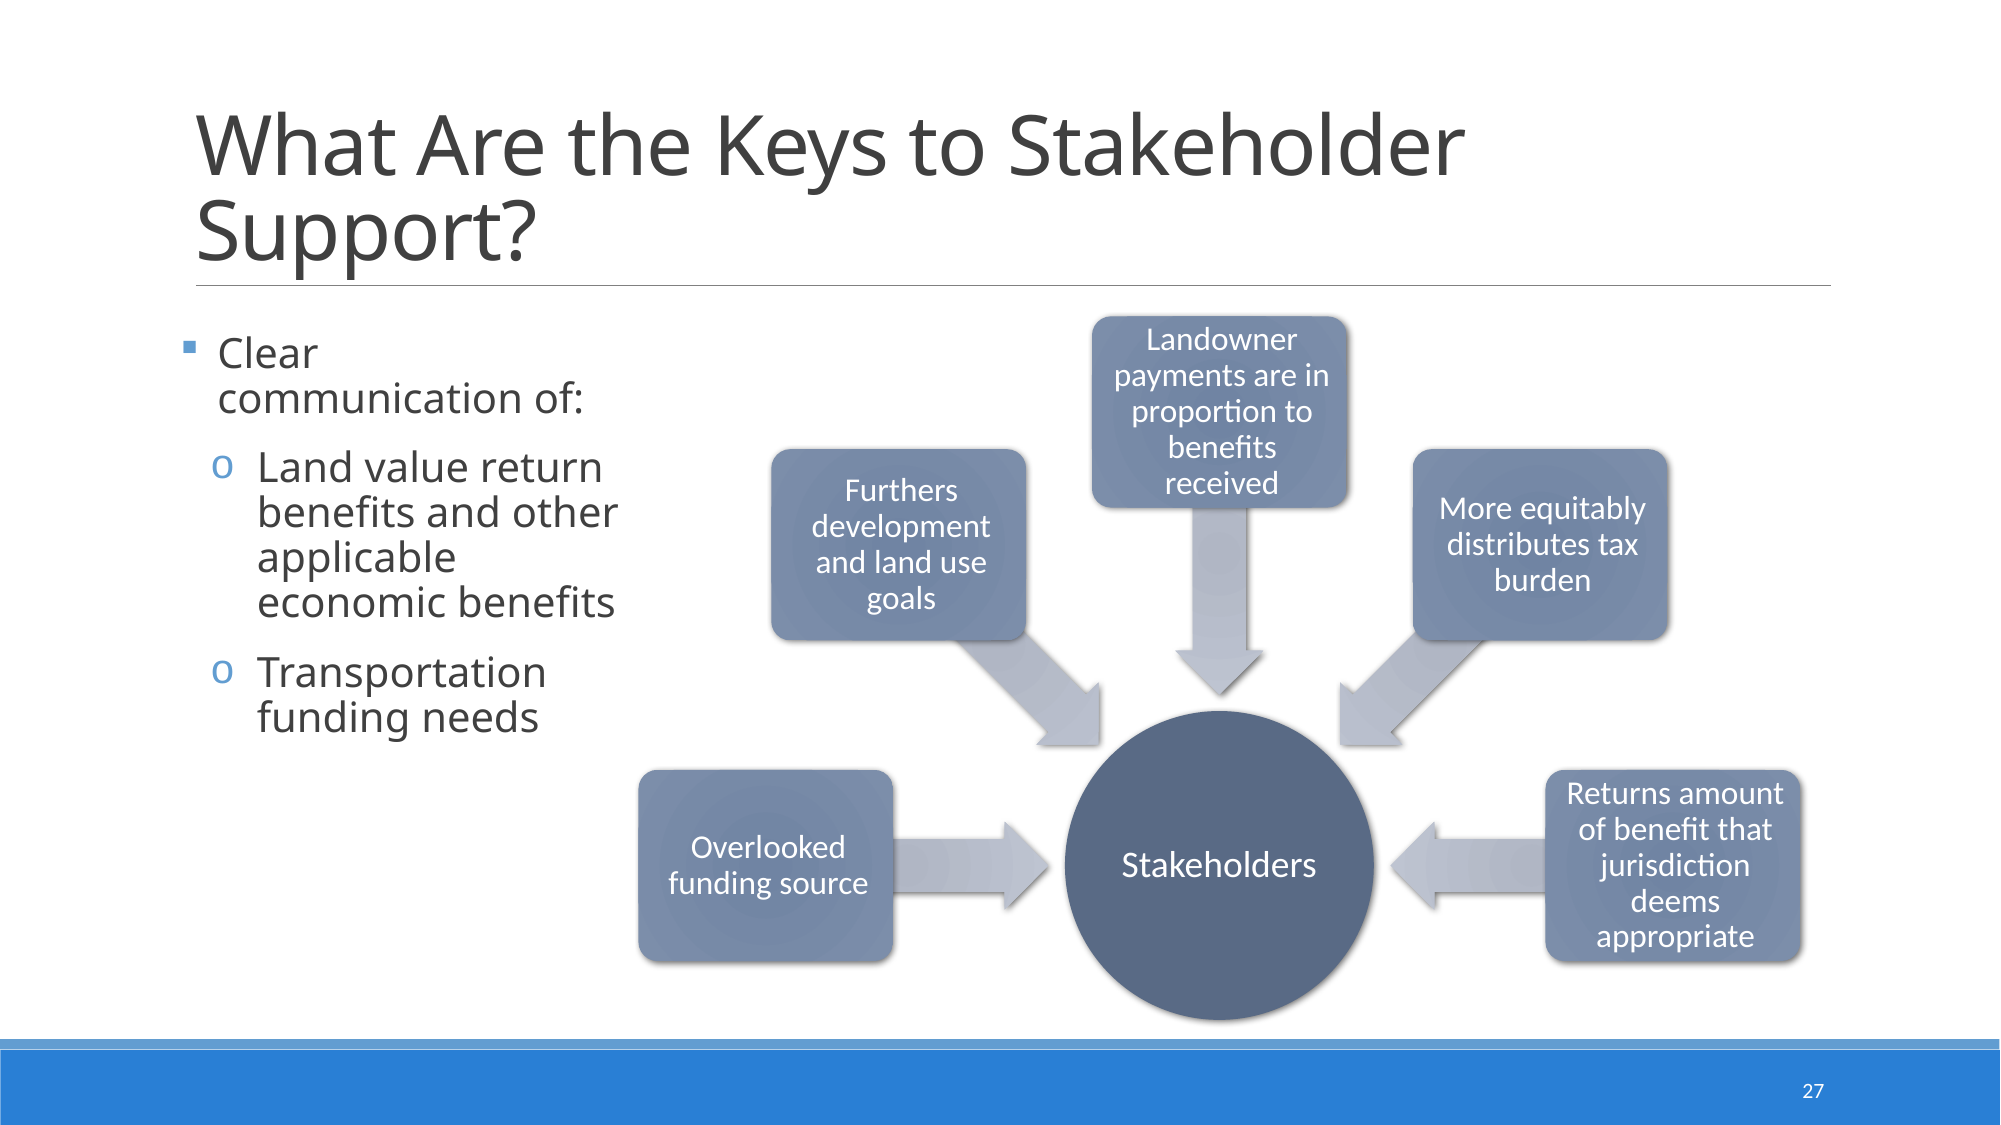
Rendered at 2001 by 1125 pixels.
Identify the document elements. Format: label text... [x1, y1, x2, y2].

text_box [444, 304, 1995, 1032]
title What Are the Keys to Stakeholder Support? [180, 47, 1830, 285]
list Clear communication of: Land value return benefits and other applicable economic benefits Transportation funding needs [180, 324, 442, 966]
slide_number 27 [1624, 1059, 1840, 1120]
